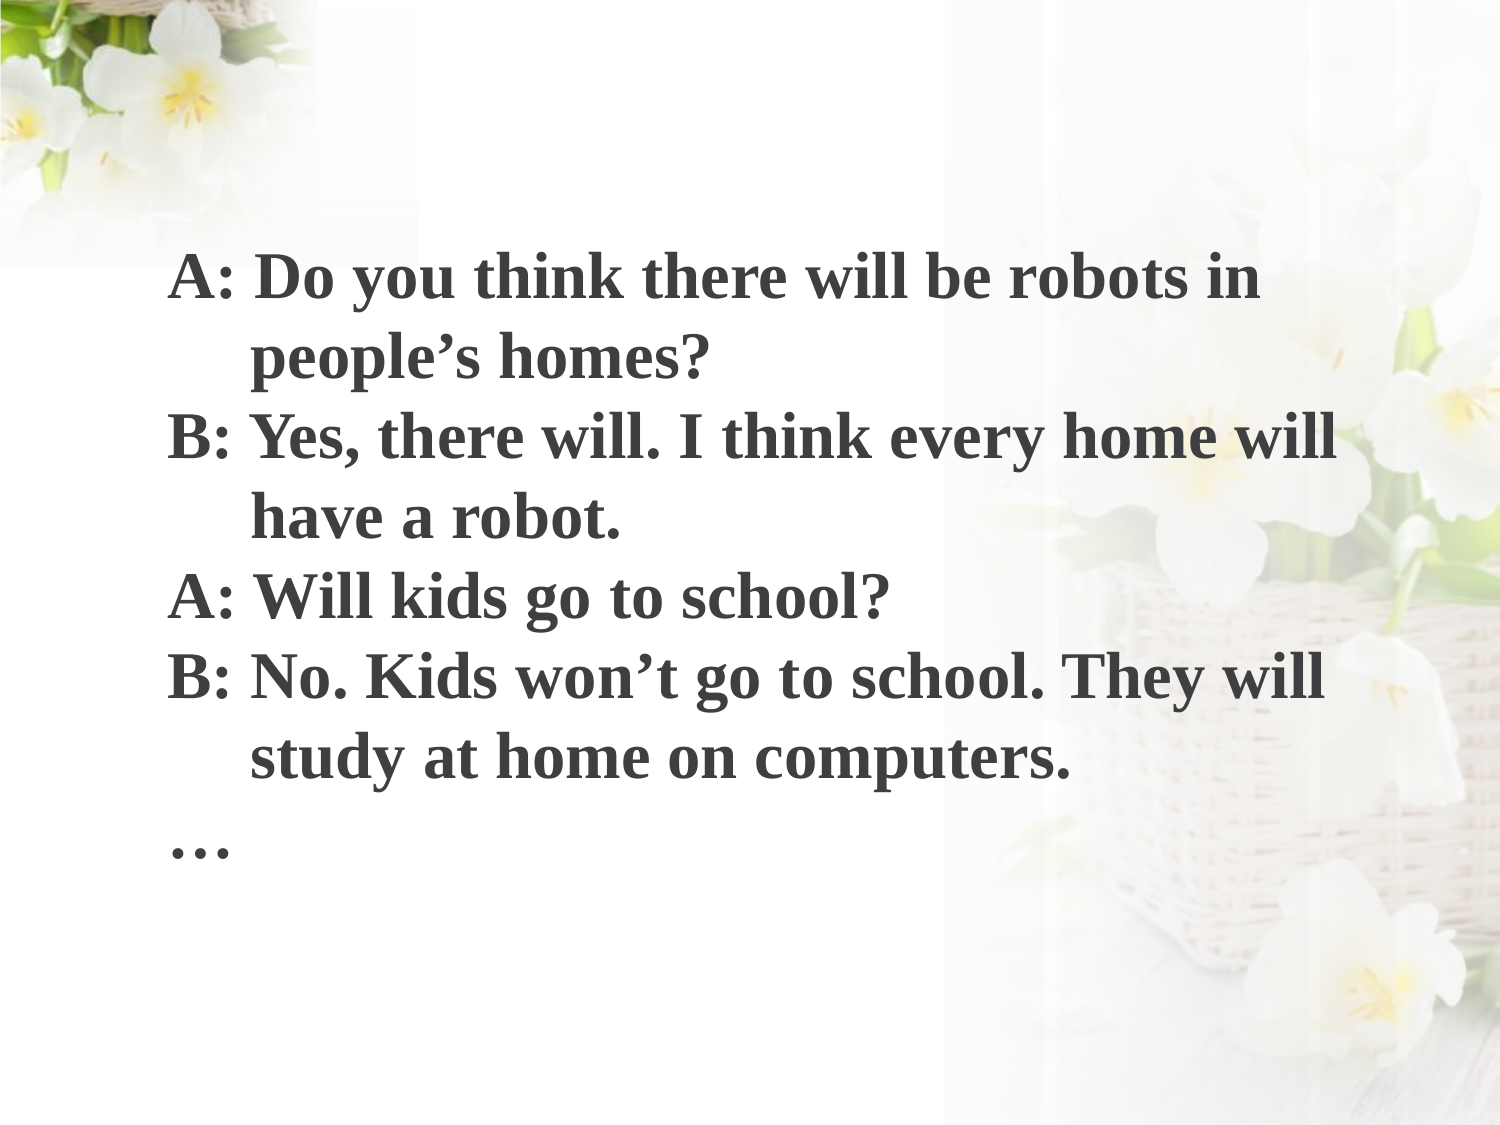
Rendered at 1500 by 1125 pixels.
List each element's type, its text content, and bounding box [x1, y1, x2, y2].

text_box A: Do you think there will be robots in people’s homes? B: Yes, there will. I think every home will have a robot. A: Will kids go to school? B: No. Kids won’t go to school. They will study at home on computers. … [152, 224, 1405, 880]
picture [0, 0, 1500, 1125]
